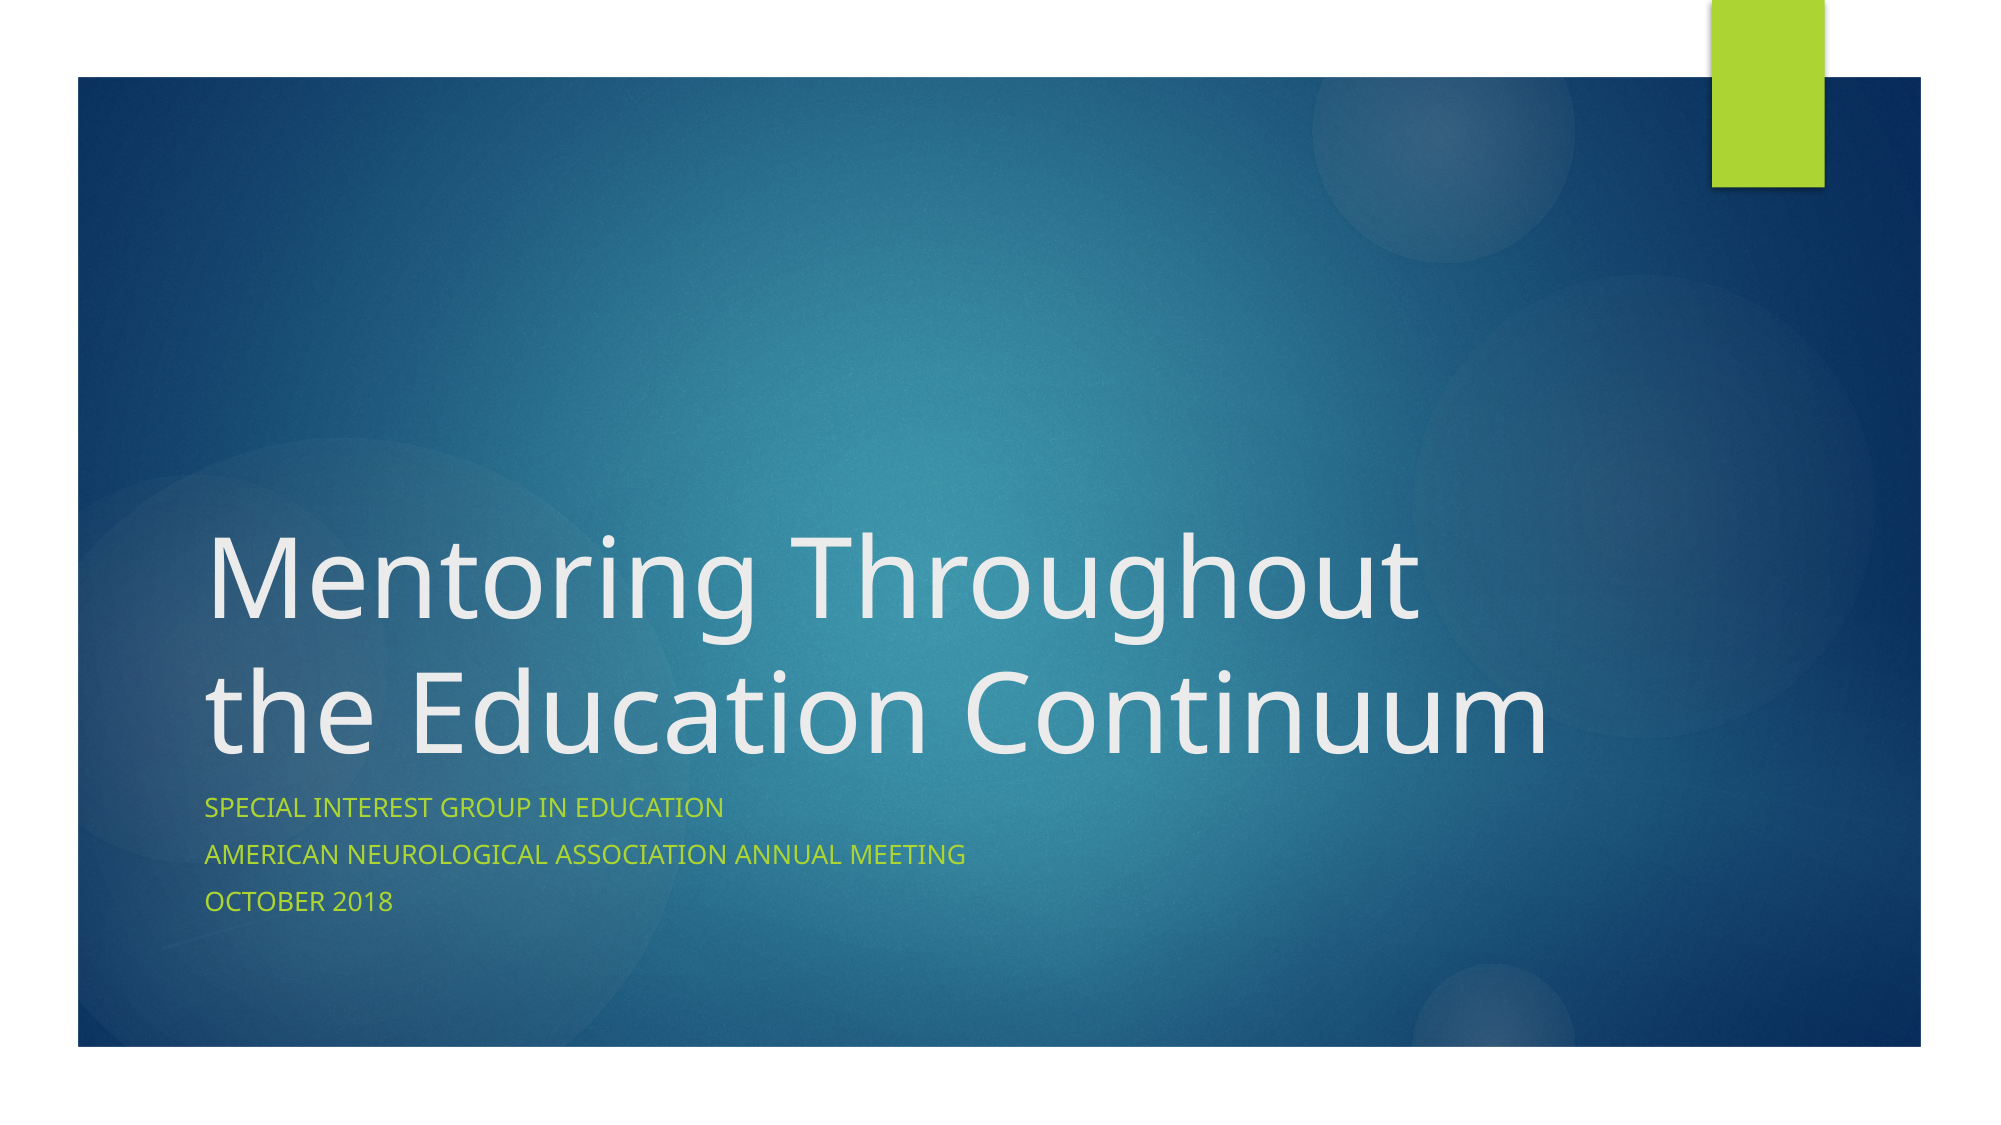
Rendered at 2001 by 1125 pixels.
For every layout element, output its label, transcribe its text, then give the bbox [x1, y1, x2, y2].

title Mentoring Throughout the Education Continuum [189, 344, 1638, 783]
subtitle Special Interest Group in Education American Neurological Association Annual Meeting October 2018 [189, 783, 1638, 925]
